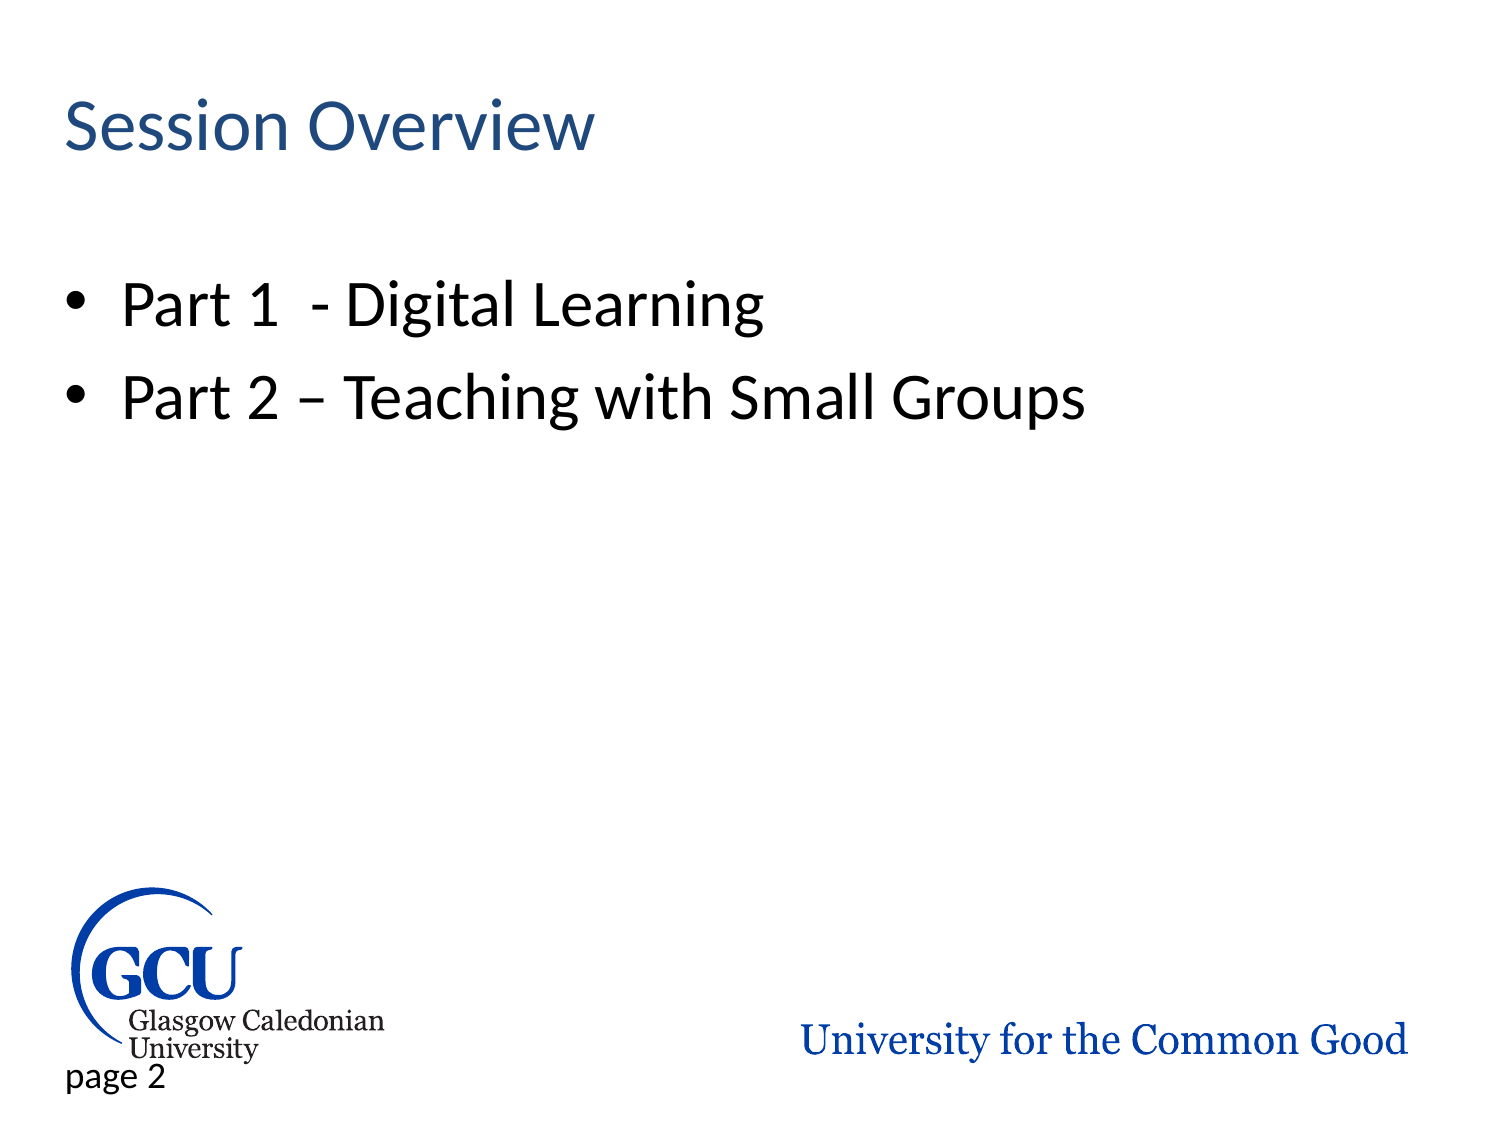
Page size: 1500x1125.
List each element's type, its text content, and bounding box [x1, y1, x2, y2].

list Part 1 - Digital Learning Part 2 – Teaching with Small Groups [50, 252, 1388, 1003]
slide_number page 2 [50, 1043, 225, 1107]
title Session Overview [50, 67, 1388, 200]
